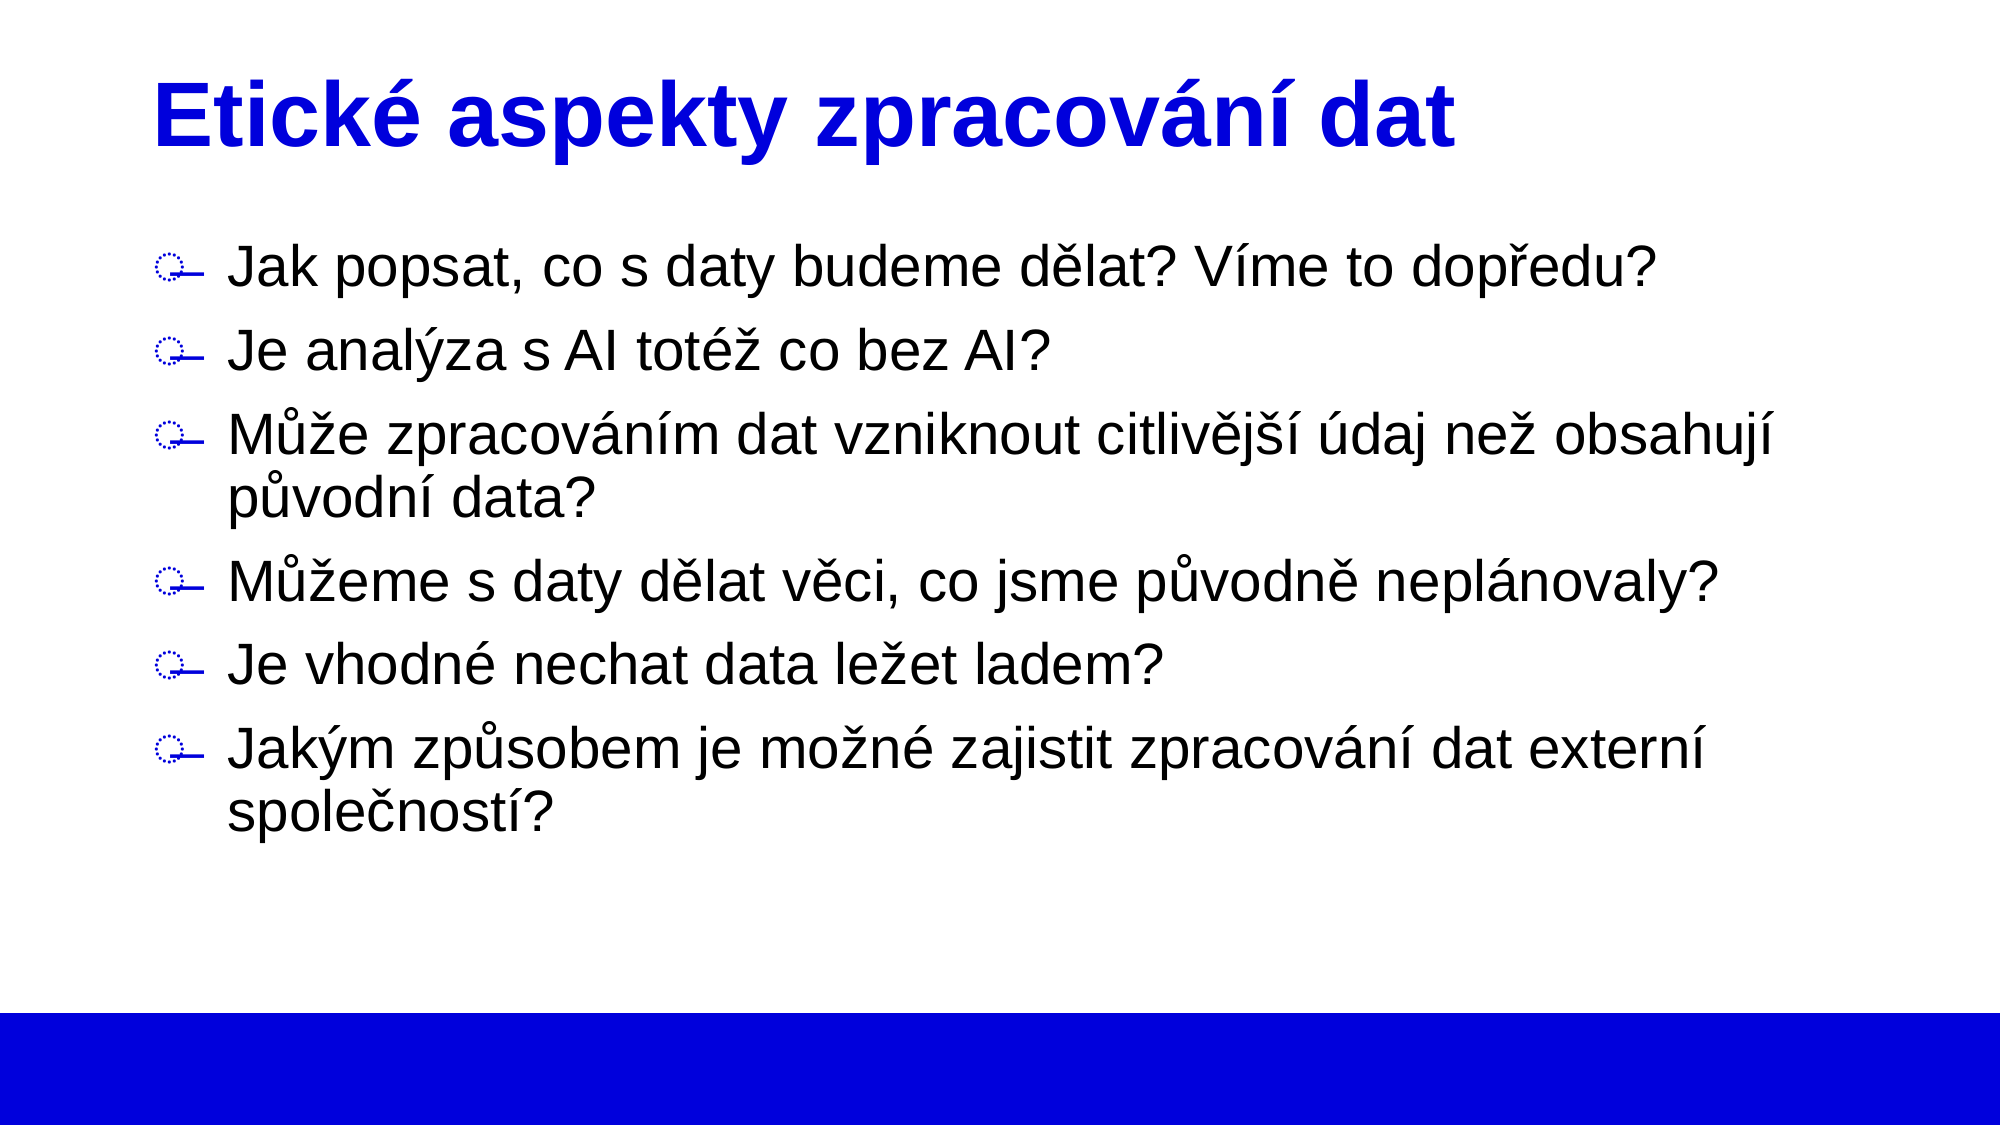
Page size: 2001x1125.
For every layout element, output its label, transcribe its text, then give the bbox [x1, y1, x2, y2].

title Etické aspekty zpracování dat [137, 59, 1863, 176]
list Jak popsat, co s daty budeme dělat? Víme to dopředu? Je analýza s AI totéž co bez AI? Může zpracováním dat vzniknout citlivější údaj než obsahují původní data? Můžeme s daty dělat věci, co jsme původně neplánovaly? Je vhodné nechat data ležet ladem? Jakým způsobem je možné zajistit zpracování dat externí společností? [137, 228, 1863, 966]
